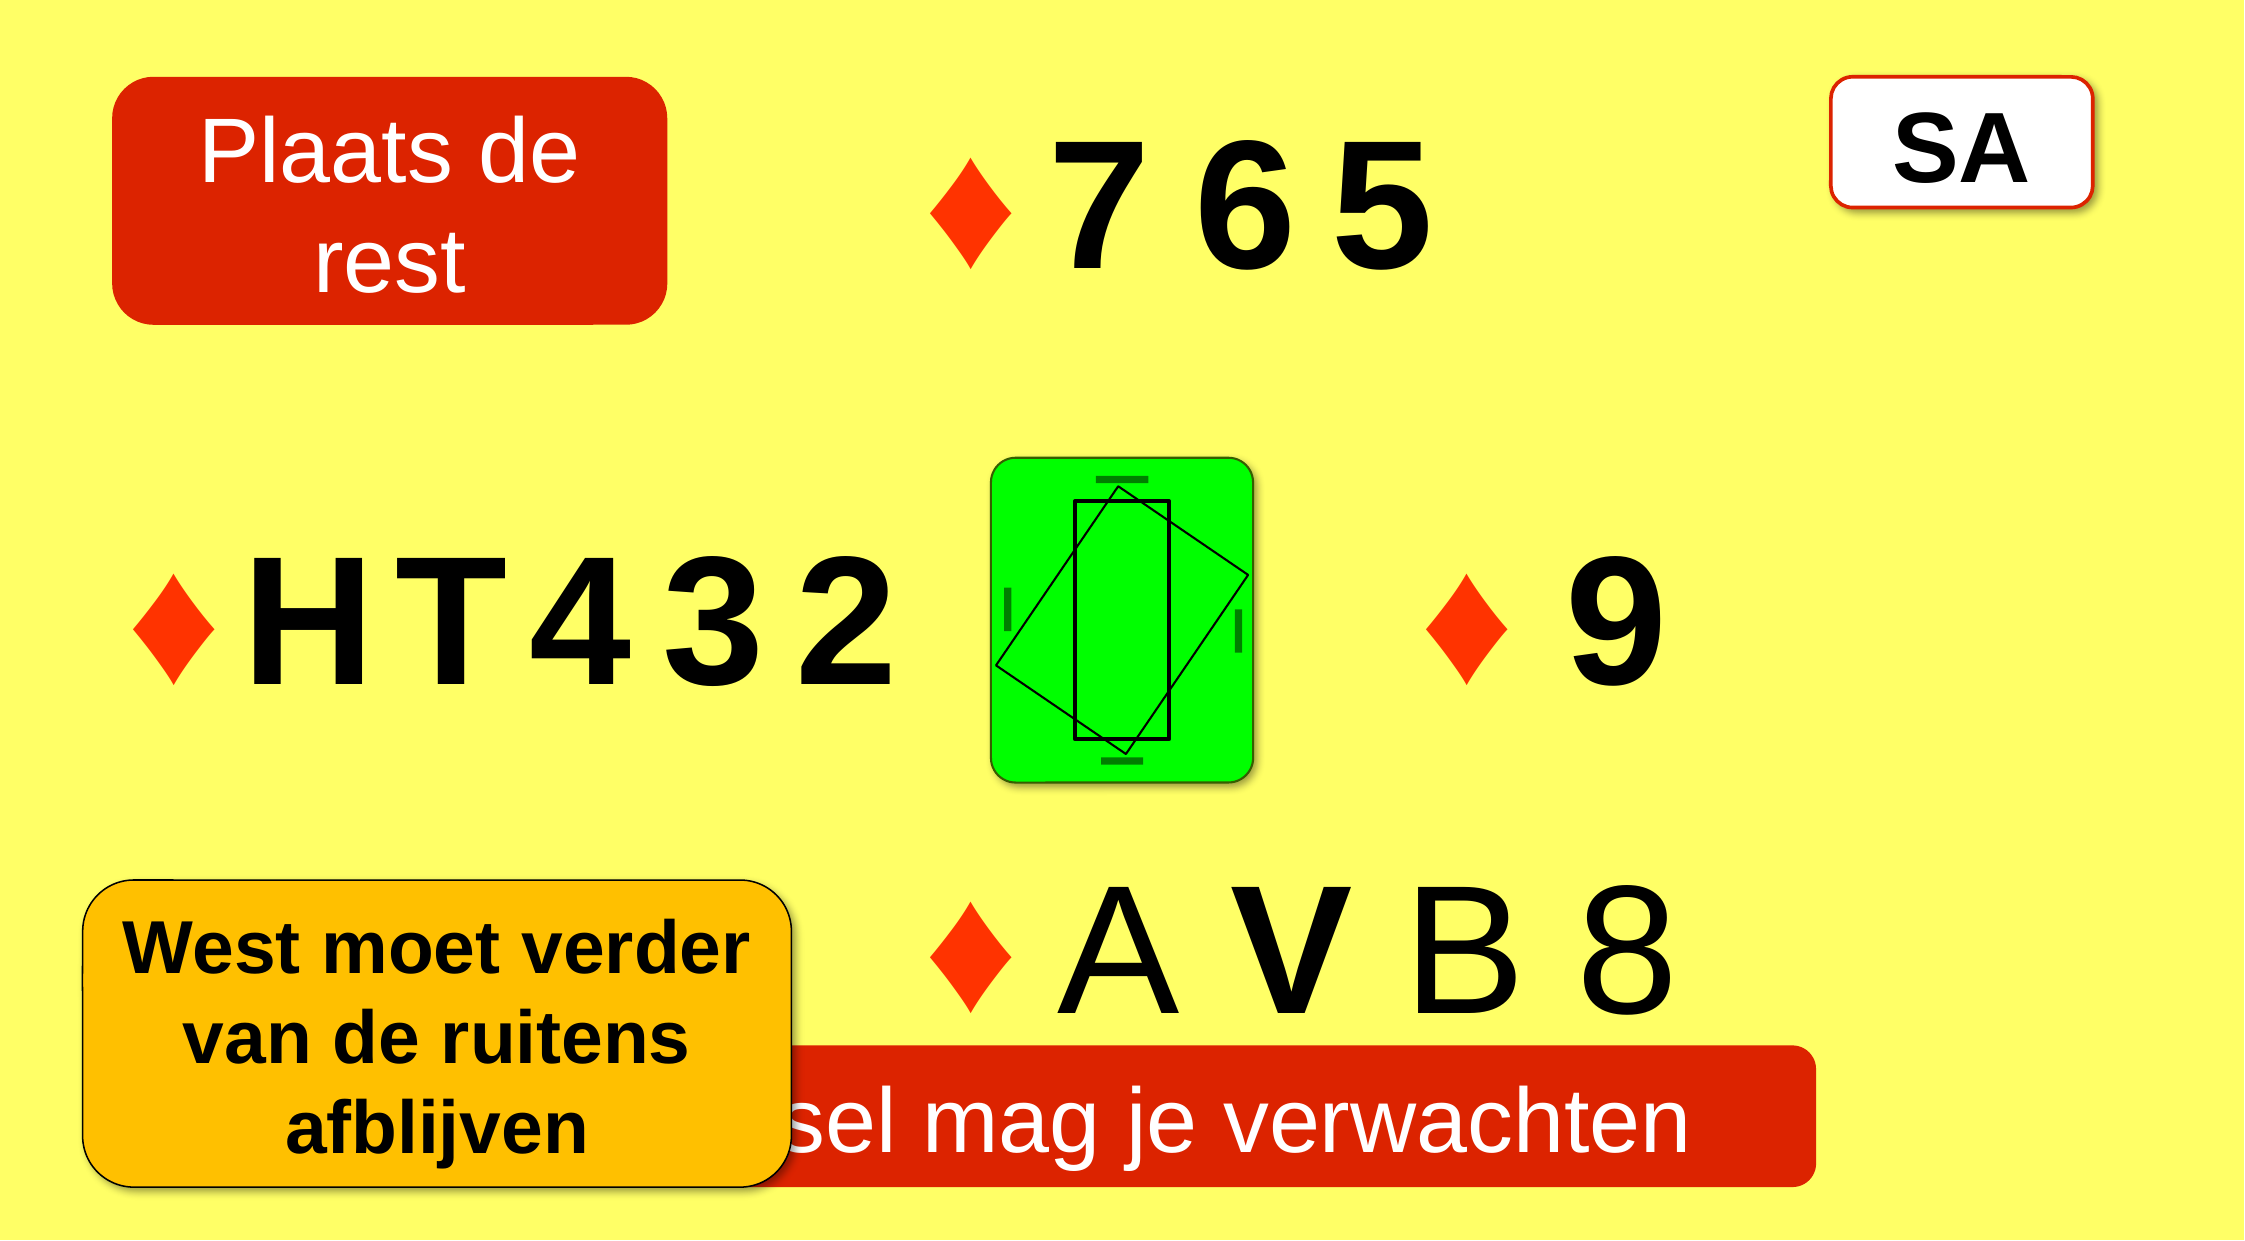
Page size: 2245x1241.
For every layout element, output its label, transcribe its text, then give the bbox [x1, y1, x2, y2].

text_box ♦ [112, 492, 224, 728]
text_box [990, 457, 1254, 783]
text_box ♦ [910, 76, 1030, 312]
text_box West moet verder van de ruitens afblijven [82, 879, 792, 1188]
text_box 5 [1317, 76, 1453, 315]
text_box T [378, 492, 511, 731]
text_box 3 [644, 492, 784, 731]
text_box 6 [1180, 76, 1317, 315]
text_box Plaats de rest [112, 76, 668, 325]
text_box 4 [511, 492, 644, 731]
text_box A [1039, 820, 1209, 1045]
text_box H [224, 492, 378, 731]
text_box 8 [1559, 820, 1699, 1059]
text_box V [1212, 820, 1383, 1059]
text_box 7 [1030, 76, 1180, 315]
text_box ♦ [1405, 492, 1531, 728]
text_box 2 [784, 492, 917, 731]
text_box SA [1830, 76, 2093, 208]
text_box Dit zitsel mag je verwachten [776, 1045, 1817, 1188]
text_box ♦ [910, 820, 1034, 1045]
text_box B [1385, 820, 1556, 1059]
text_box 9 [1547, 492, 1687, 731]
